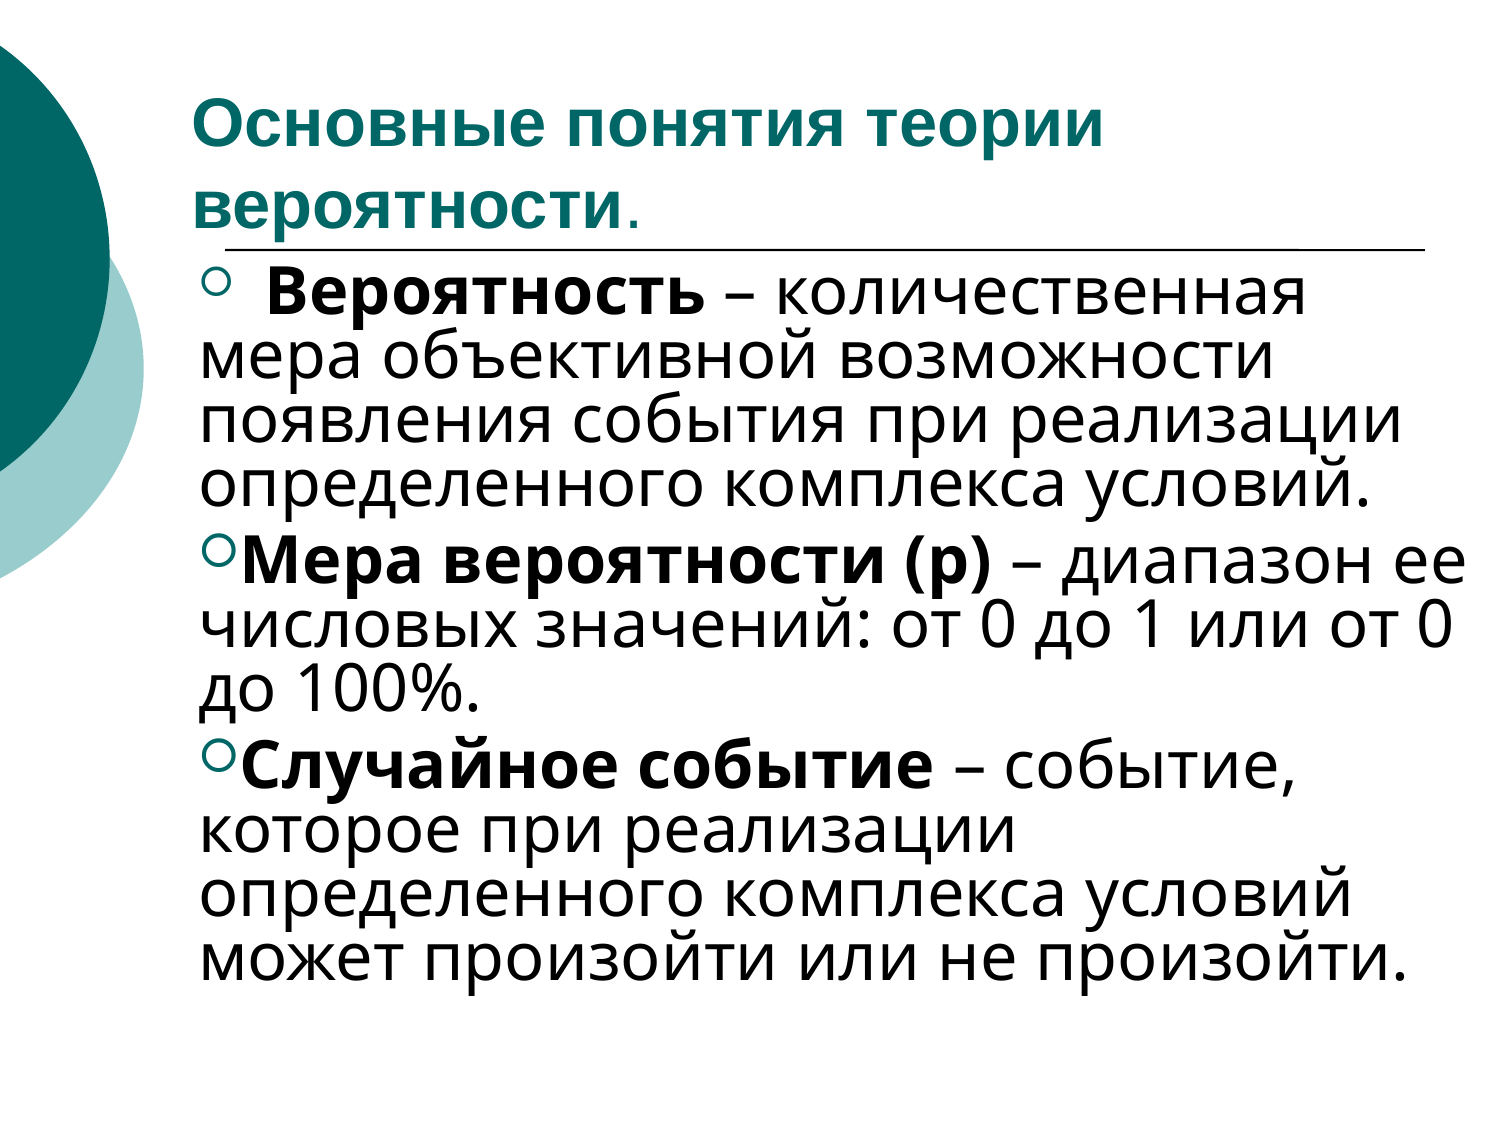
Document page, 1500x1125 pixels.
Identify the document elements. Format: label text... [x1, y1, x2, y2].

list Вероятность – количественная мера объективной возможности появления события при реализации определенного комплекса условий. Мера вероятности (р) – диапазон ее числовых значений: от 0 до 1 или от 0 до 100%. Случайное событие – событие, которое при реализации определенного комплекса условий может произойти или не произойти. [183, 255, 1500, 499]
title Основные понятия теории вероятности. [176, 47, 1376, 250]
